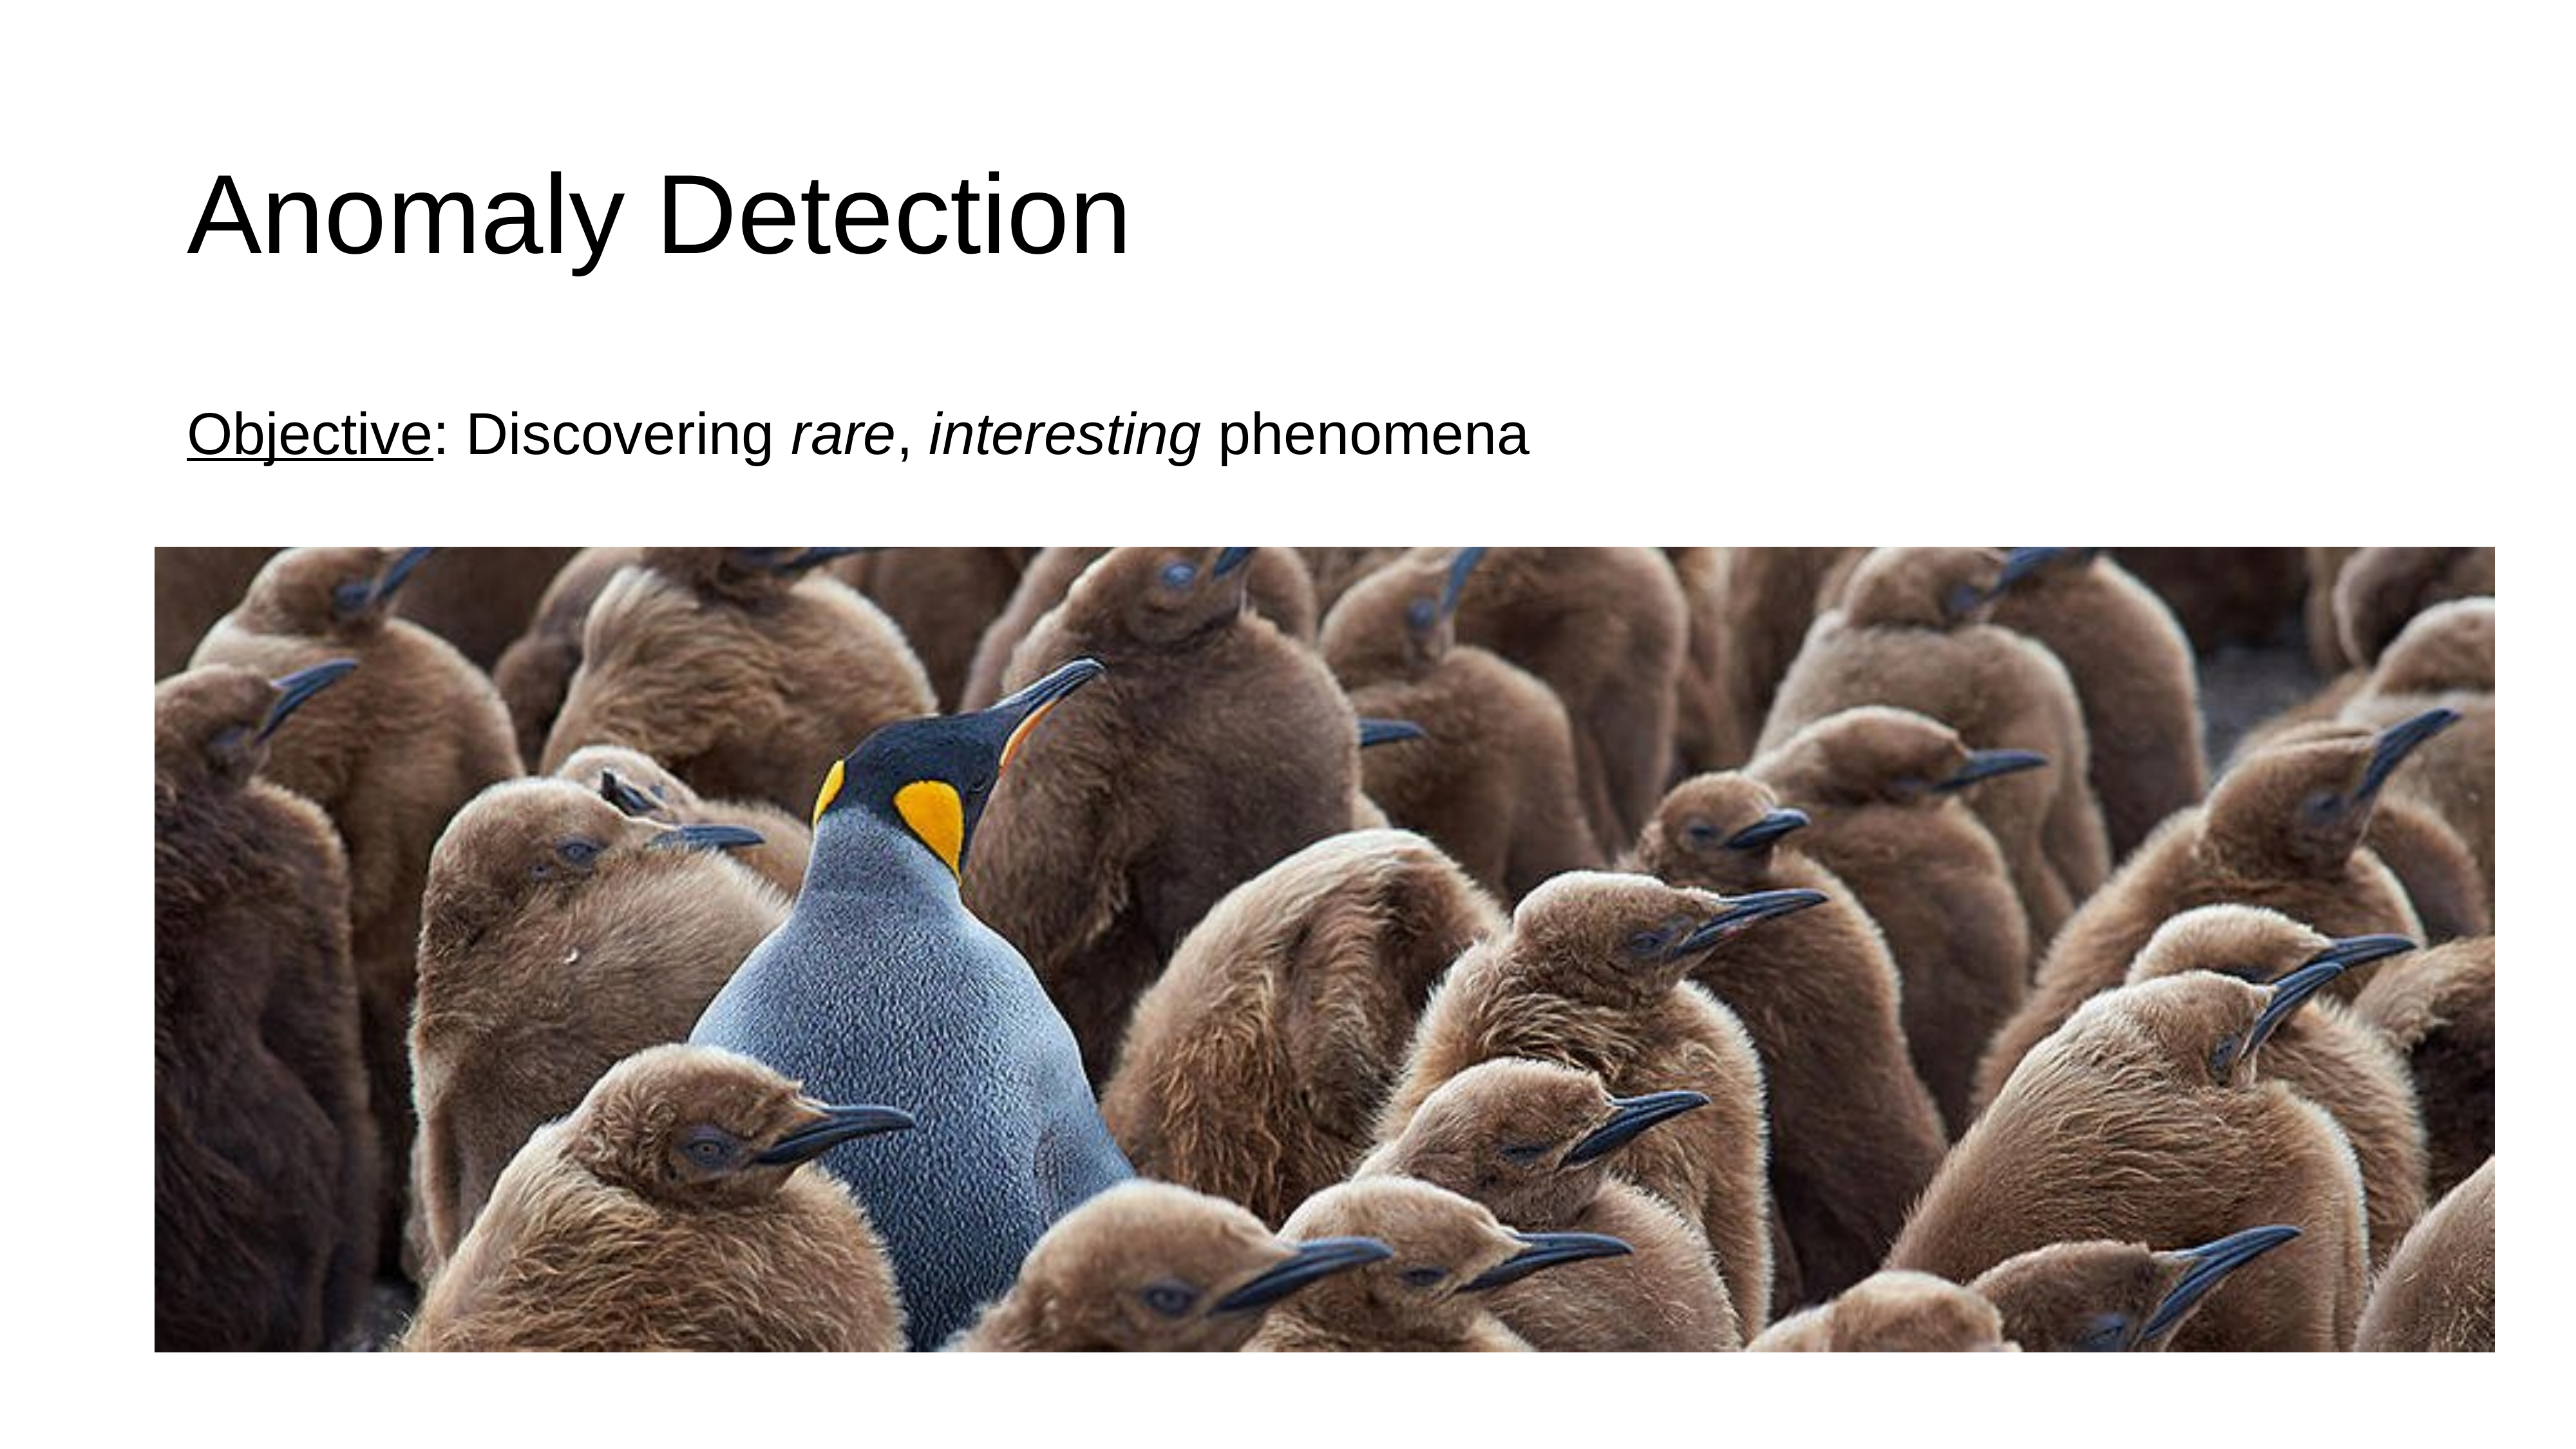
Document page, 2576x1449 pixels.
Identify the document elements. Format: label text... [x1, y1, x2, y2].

list Objective: Discovering rare, interesting phenomena [177, 385, 2399, 545]
picture [154, 547, 2495, 1353]
title Anomaly Detection [177, 77, 2399, 357]
